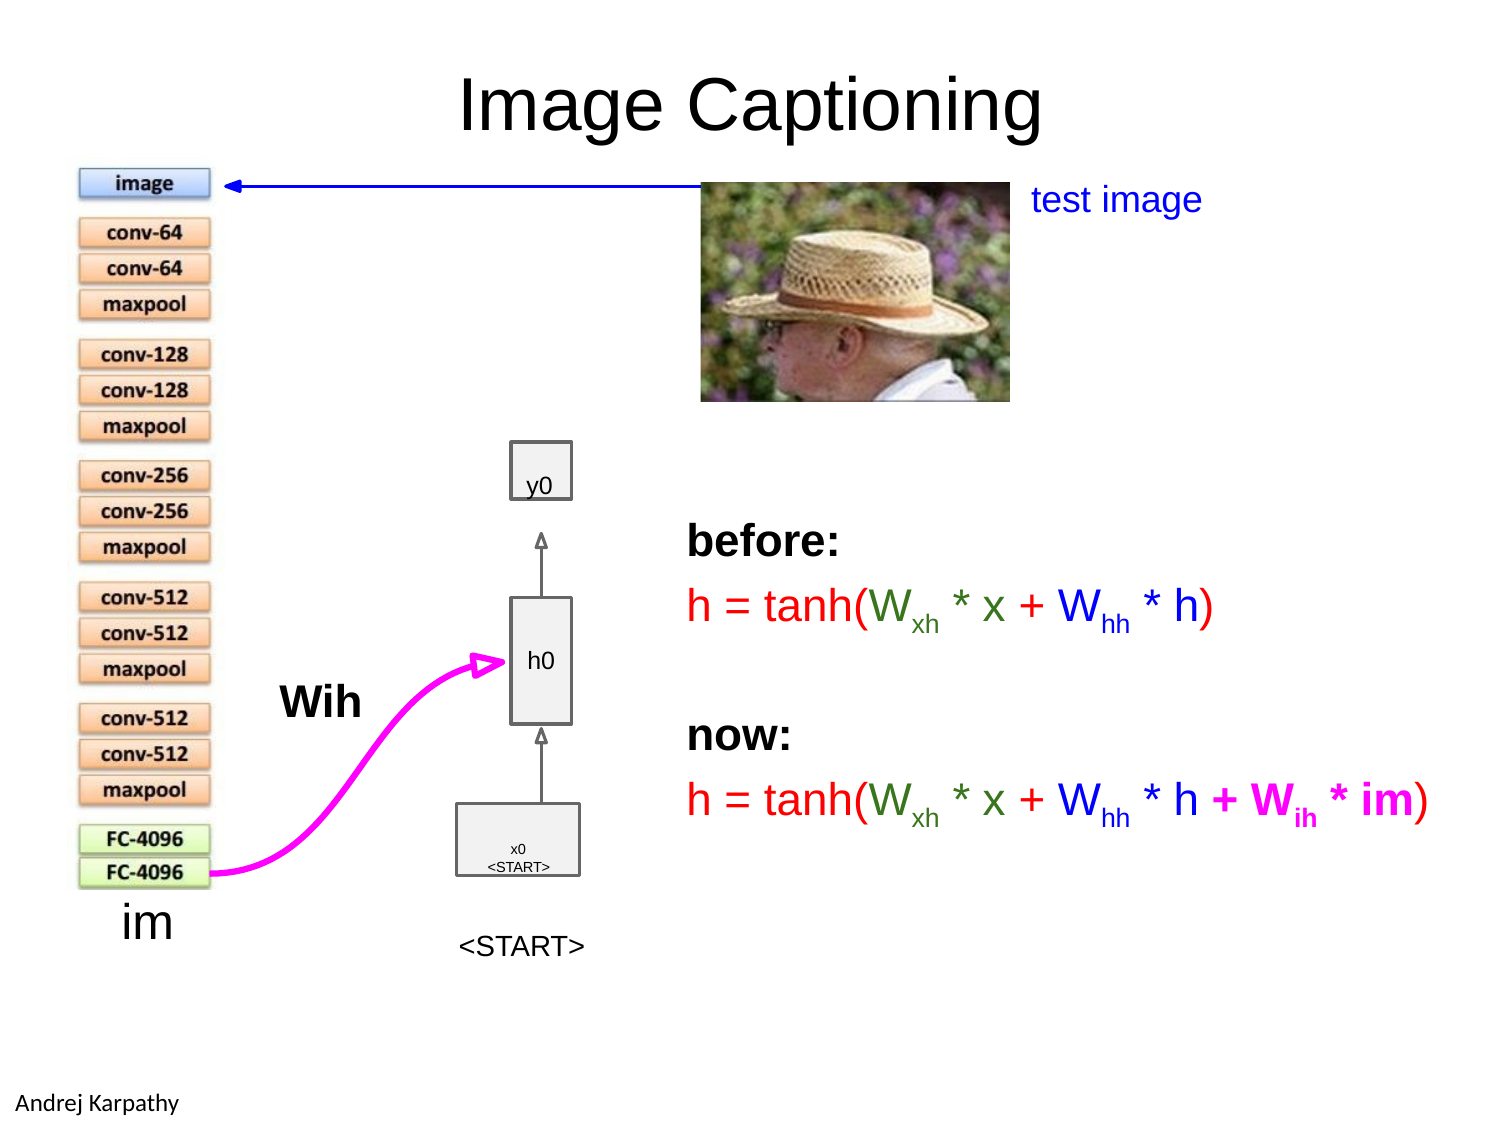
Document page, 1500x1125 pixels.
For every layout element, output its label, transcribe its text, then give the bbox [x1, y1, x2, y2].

text_box test image [1028, 175, 1207, 221]
text_box [472, 655, 502, 676]
text_box before: h = tanh(Wxh * x + Whh * h) [684, 510, 1260, 639]
text_box [536, 533, 547, 548]
text_box [67, 157, 226, 889]
text_box im [119, 889, 178, 950]
text_box [536, 728, 547, 743]
text_box [700, 182, 1010, 402]
text_box h0 [525, 645, 558, 676]
text_box [225, 181, 240, 192]
text_box Image Captioning [314, 55, 1186, 146]
text_box Wih [277, 672, 366, 728]
text_box [54, 889, 239, 976]
text_box x0 <START> [456, 803, 580, 876]
text_box [511, 597, 572, 724]
text_box y0 [511, 441, 572, 500]
text_box Andrej Karpathy [0, 1079, 195, 1125]
text_box <START> [456, 926, 591, 962]
text_box [209, 666, 473, 874]
text_box now: h = tanh(Wxh * x + Whh * h + Wih * im) [684, 704, 1465, 833]
